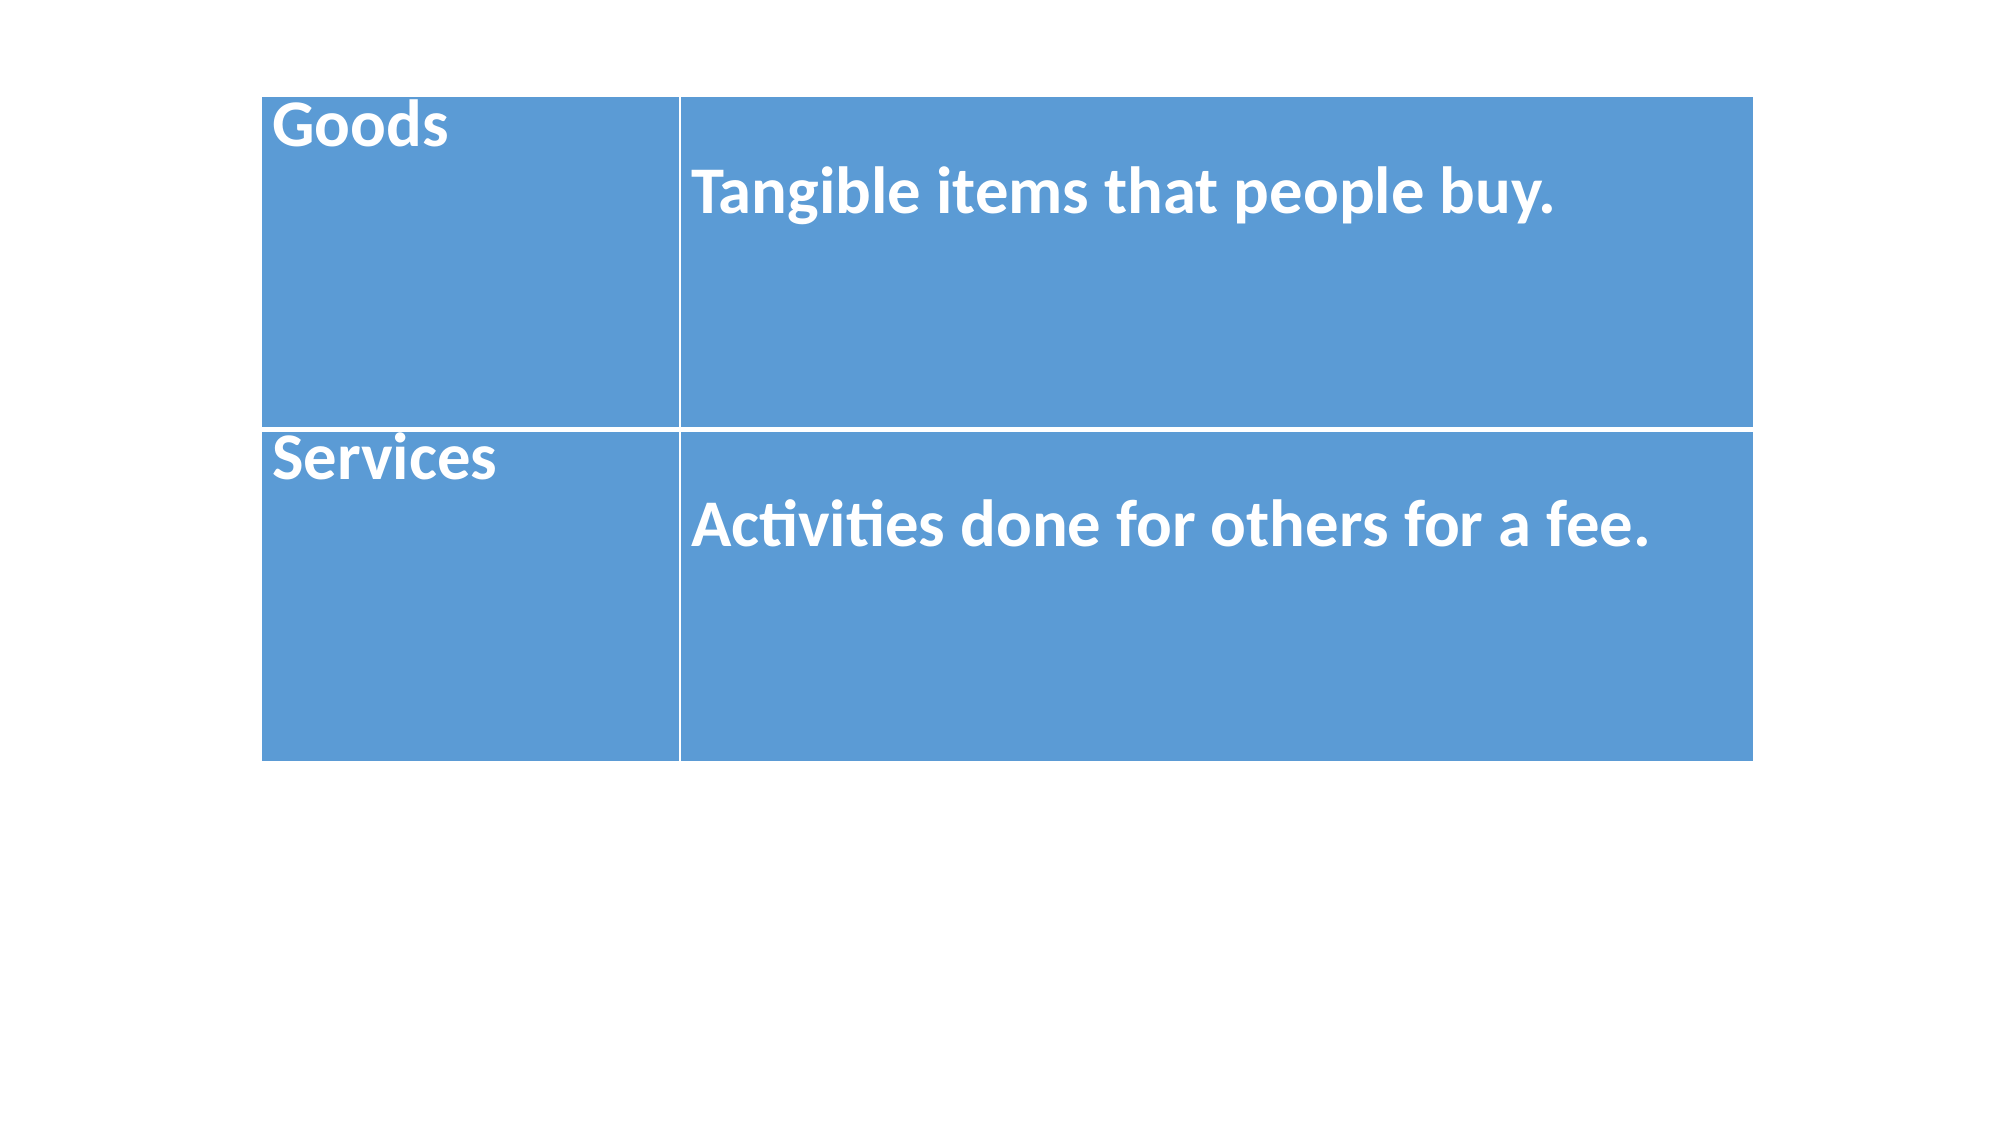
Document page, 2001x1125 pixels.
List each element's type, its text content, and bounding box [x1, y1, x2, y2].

table_cell Services [262, 432, 679, 761]
table_cell Activities done for others for a fee. [681, 432, 1753, 761]
table_header Tangible items that people buy. [681, 97, 1753, 427]
table_header Goods [262, 97, 679, 427]
